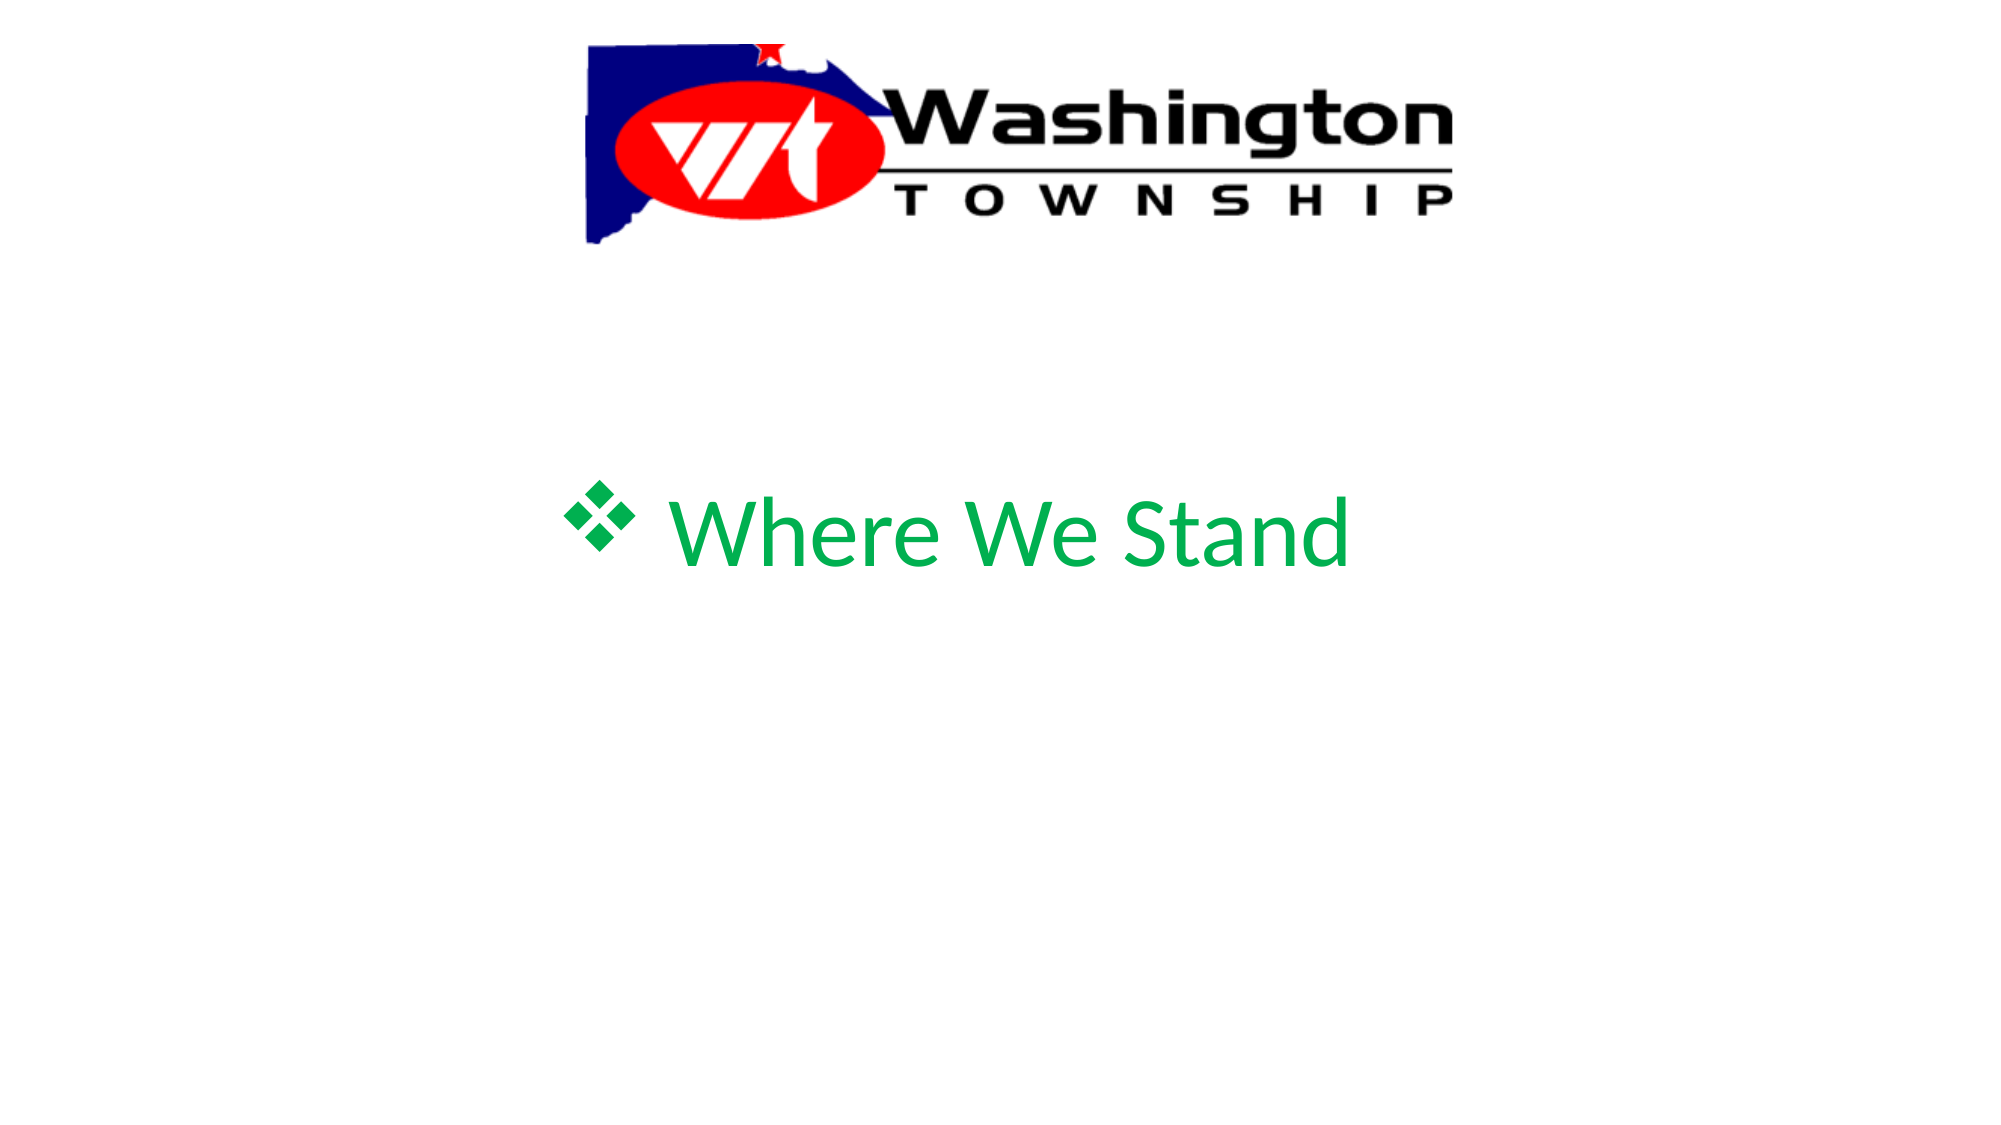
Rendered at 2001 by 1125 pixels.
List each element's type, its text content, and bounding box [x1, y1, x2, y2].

subtitle Where We Stand [204, 472, 1705, 745]
picture [584, 44, 1469, 246]
